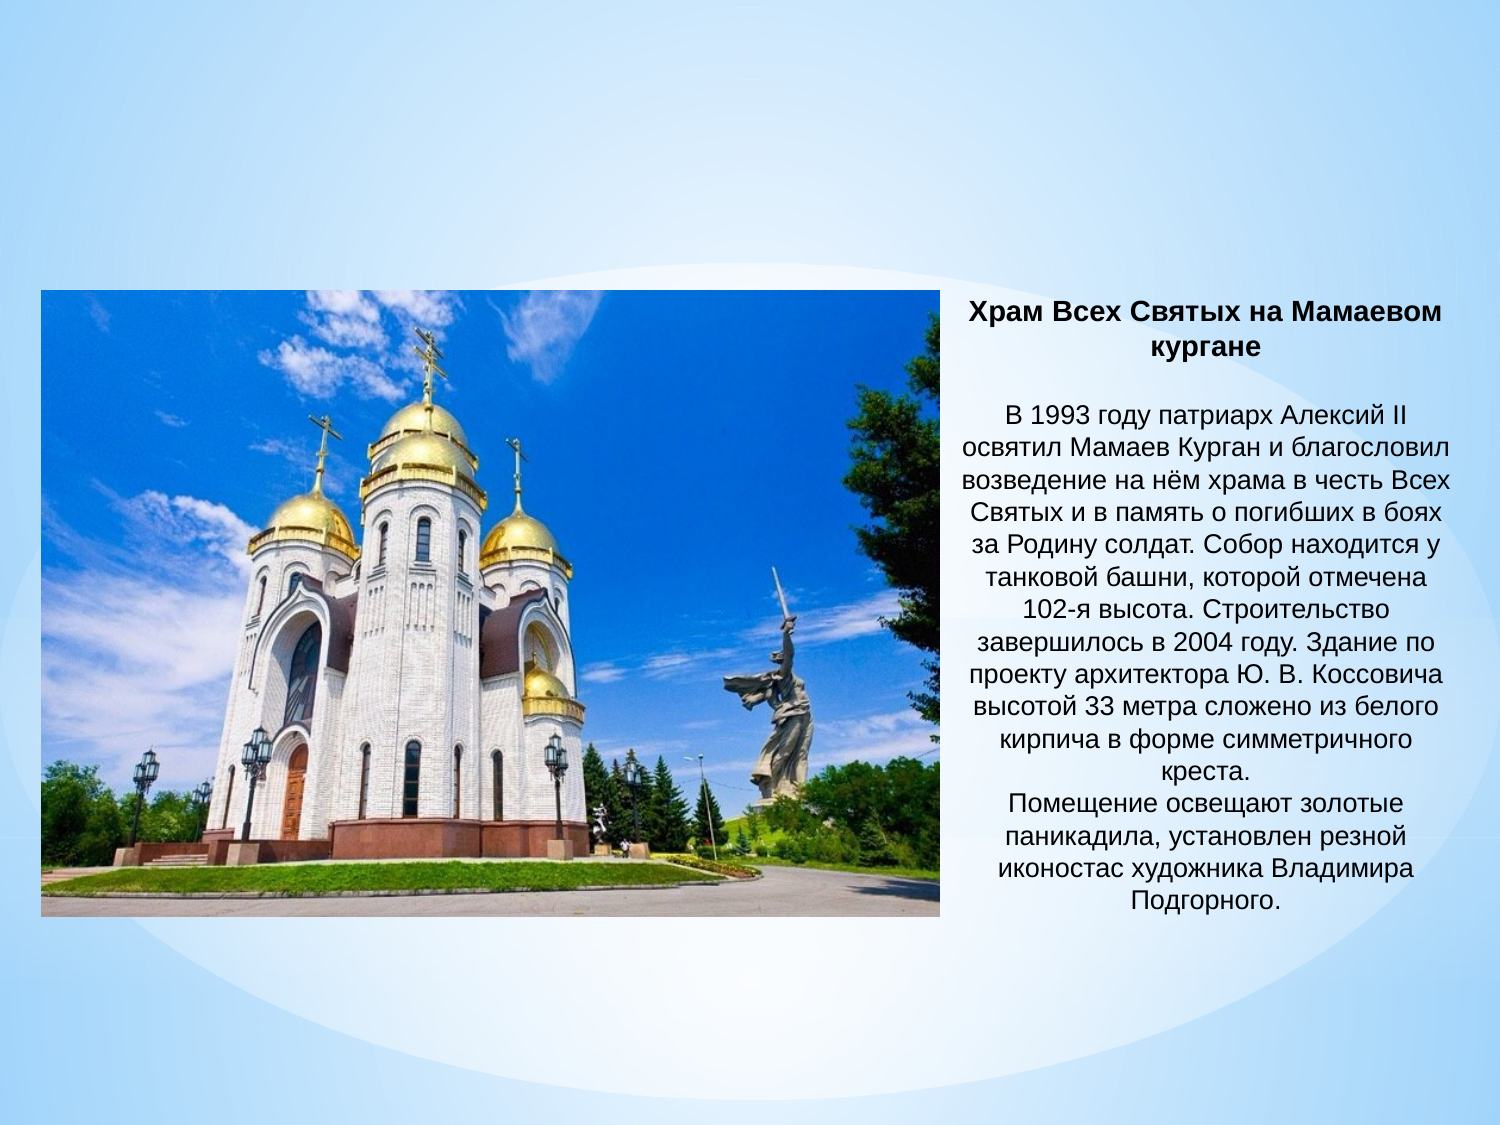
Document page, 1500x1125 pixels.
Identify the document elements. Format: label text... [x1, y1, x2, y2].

picture [41, 290, 940, 917]
list Храм Всех Святых на Мамаевом кургане В 1993 году патриарх Алексий II освятил Мамаев Курган и благословил возведение на нём храма в честь Всех Святых и в память о погибших в боях за Родину солдат. Собор находится у танковой башни, которой отмечена 102-я высота. Строительство завершилось в 2004 году. Здание по проекту архитектора Ю. В. Коссовича высотой 33 метра сложено из белого кирпича в форме симметричного креста. Помещение освещают золотые паникадила, установлен резной иконостас художника Владимира Подгорного. [941, 196, 1471, 1012]
